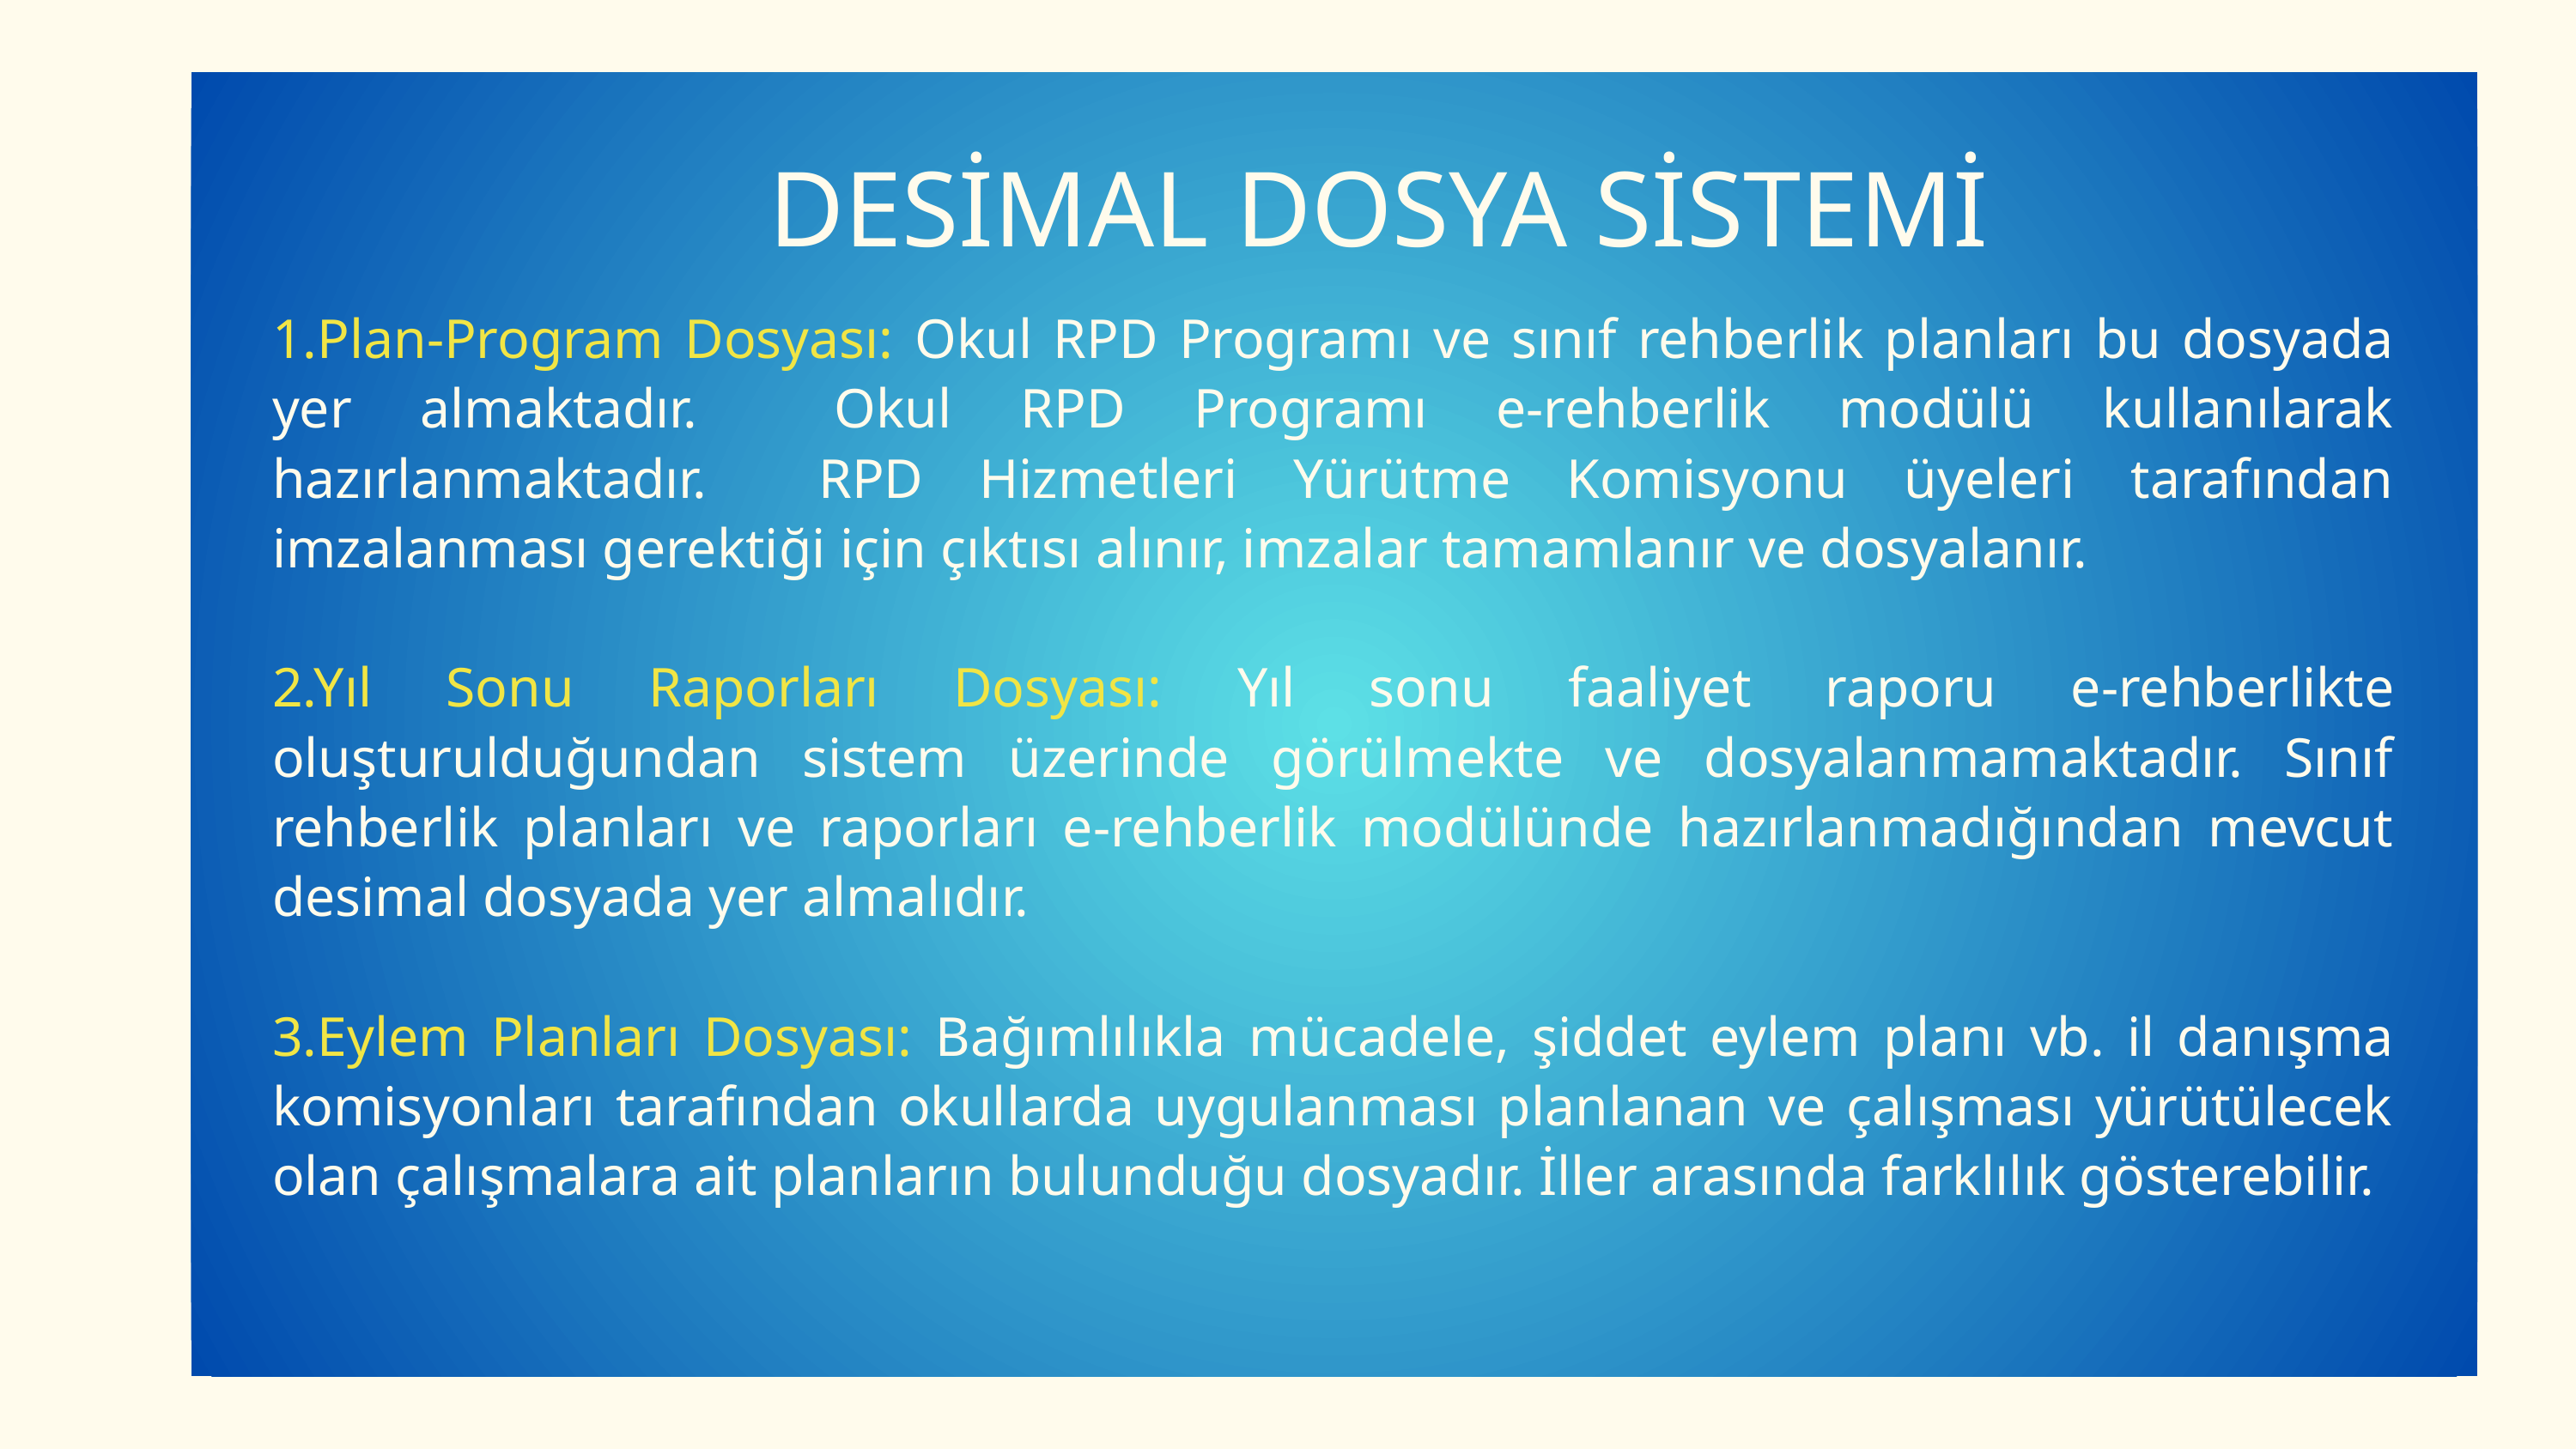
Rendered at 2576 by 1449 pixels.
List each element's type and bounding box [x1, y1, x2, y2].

text_box [191, 72, 2478, 1377]
